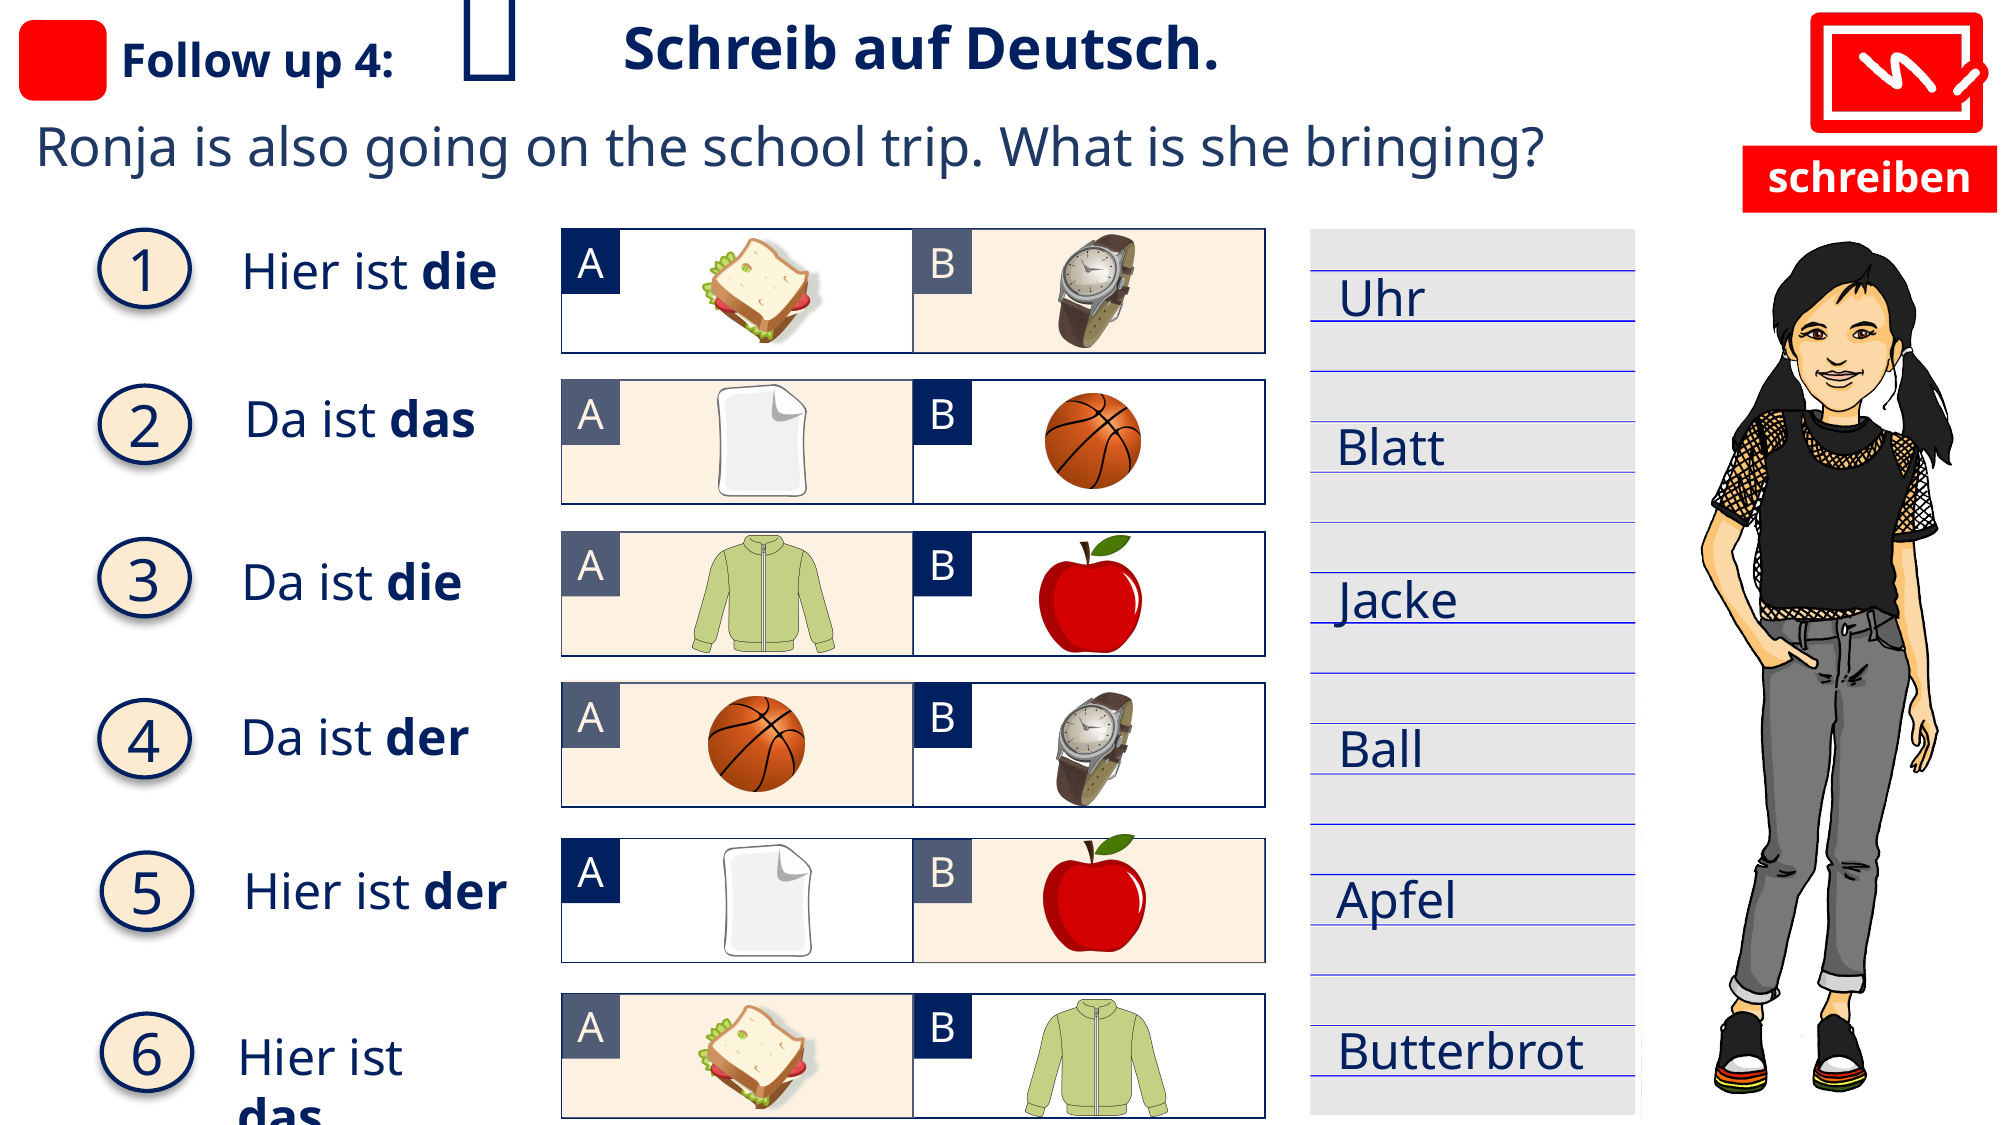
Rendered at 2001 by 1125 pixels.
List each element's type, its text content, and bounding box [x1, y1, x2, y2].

table_header [917, 684, 1264, 806]
text_box [20, 21, 105, 100]
text_box B [917, 683, 972, 748]
text_box B [915, 531, 972, 597]
text_box Schreib auf Deutsch. [615, 3, 1235, 89]
table_header [915, 381, 1264, 503]
text_box schreiben [1742, 145, 1998, 213]
picture [1045, 392, 1142, 489]
text_box Hier ist das [222, 1018, 518, 1125]
text_box Da ist die [226, 542, 522, 618]
text_box 4 [97, 697, 192, 780]
picture [722, 844, 813, 958]
text_box [910, 227, 1266, 355]
text_box Hier ist der [229, 852, 524, 928]
text_box A [561, 229, 620, 294]
picture [1038, 535, 1142, 654]
text_box [561, 992, 917, 1120]
text_box [559, 377, 915, 505]
text_box [911, 838, 1267, 966]
text_box Da ist der [225, 697, 521, 773]
picture [1024, 999, 1168, 1117]
picture [1641, 216, 1991, 1120]
picture [1310, 229, 1636, 1115]
picture [701, 236, 826, 348]
picture [708, 695, 805, 792]
table_header [915, 533, 1264, 655]
text_box 3 [97, 536, 192, 619]
text_box Ronja is also going on the school trip. What is she bringing? [20, 104, 1748, 185]
text_box 6 [99, 1011, 195, 1094]
picture [1056, 692, 1133, 807]
text_box [561, 678, 917, 806]
table_header [562, 230, 910, 352]
text_box B [917, 993, 972, 1059]
text_box A [561, 838, 620, 904]
title Follow up 4: [105, 14, 437, 104]
text_box 5 [99, 850, 195, 932]
picture [1793, 0, 2000, 176]
picture [717, 384, 807, 498]
text_box 1 [97, 227, 192, 310]
picture [1042, 833, 1146, 952]
picture [697, 1002, 822, 1114]
text_box  [437, 0, 615, 104]
picture [1057, 234, 1135, 349]
text_box 2 [97, 383, 193, 466]
table_header [562, 839, 911, 962]
text_box B [915, 380, 972, 445]
text_box [559, 529, 915, 657]
text_box Hier ist die [226, 231, 522, 307]
table_header [917, 995, 1264, 1117]
text_box Da ist das [229, 380, 525, 455]
picture [692, 535, 836, 654]
